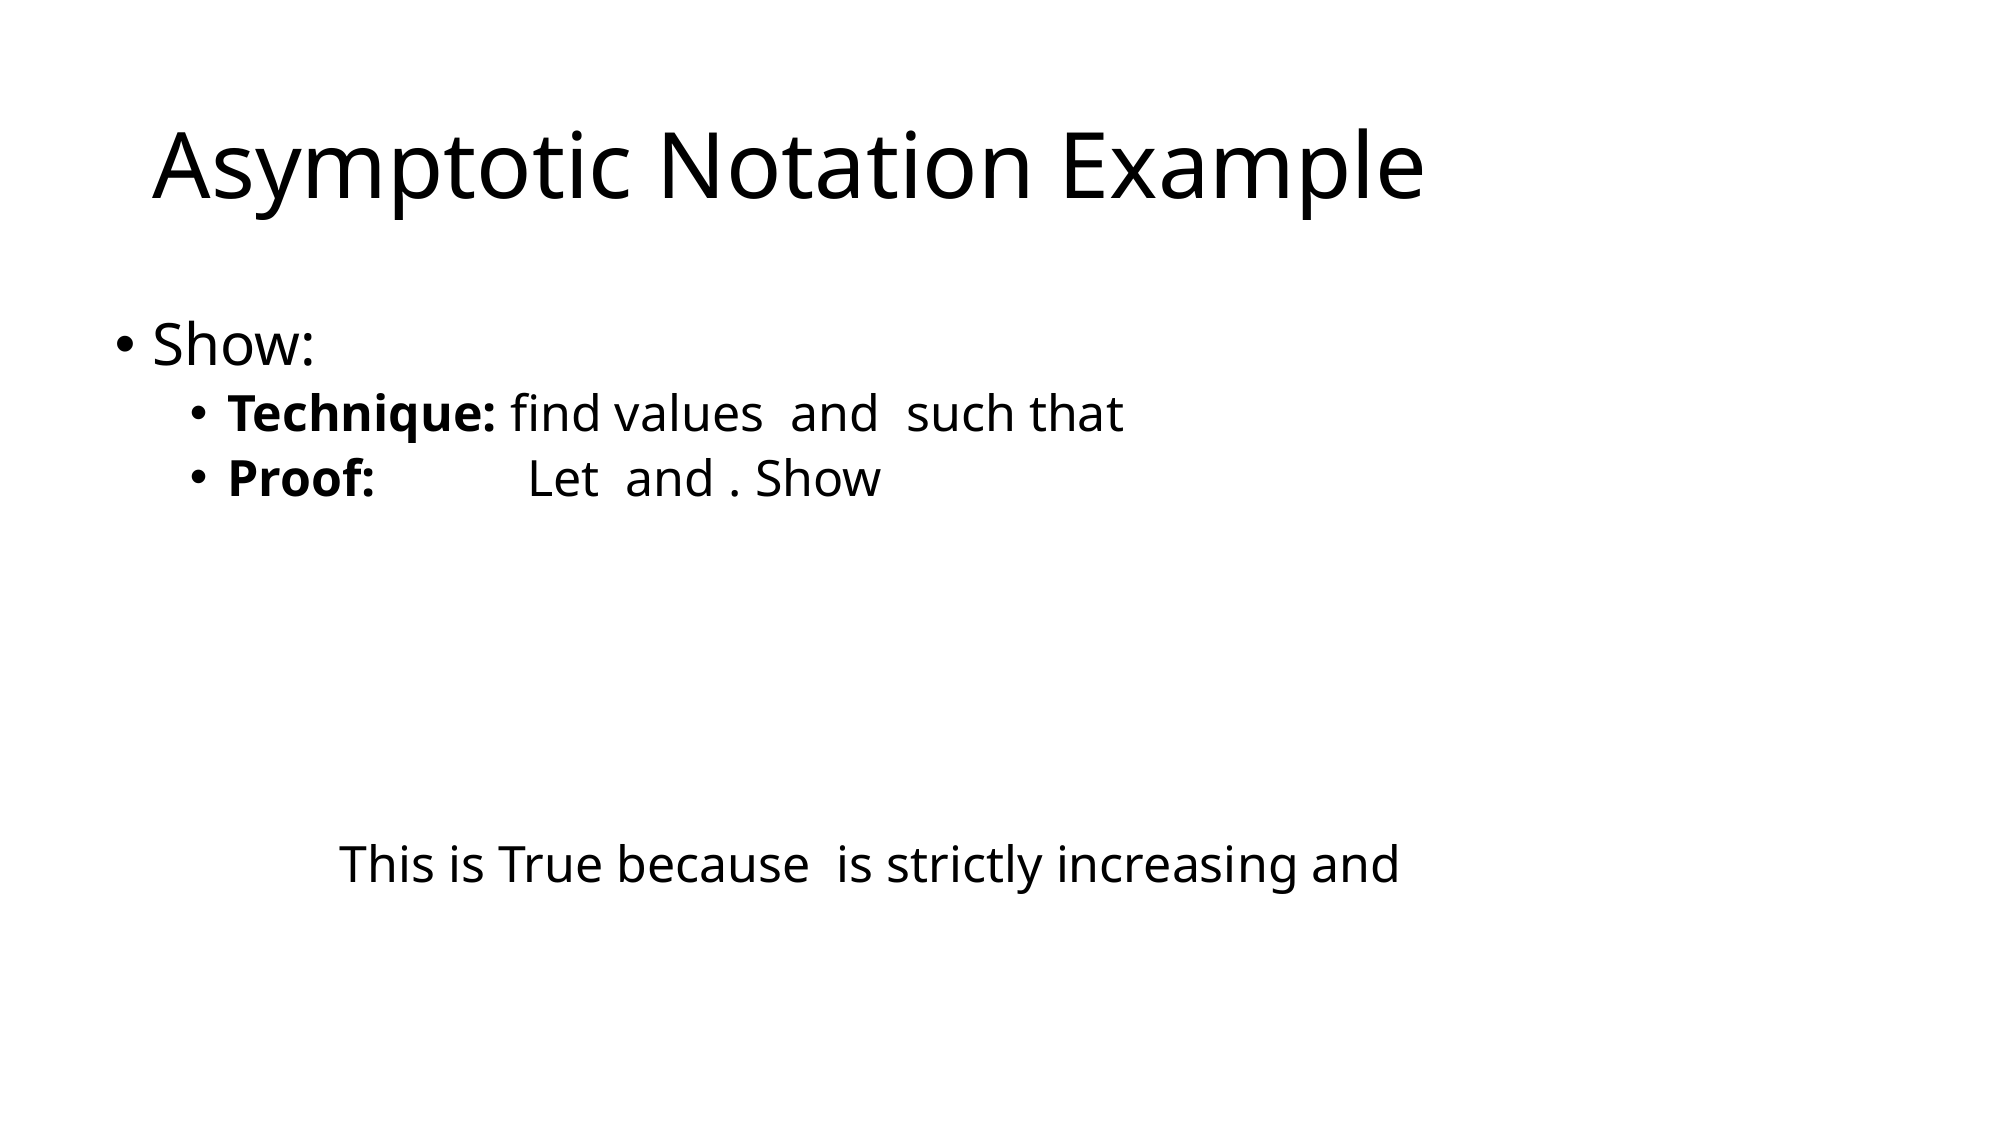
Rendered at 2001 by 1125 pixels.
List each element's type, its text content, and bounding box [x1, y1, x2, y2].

title Asymptotic Notation Example [137, 59, 1863, 278]
